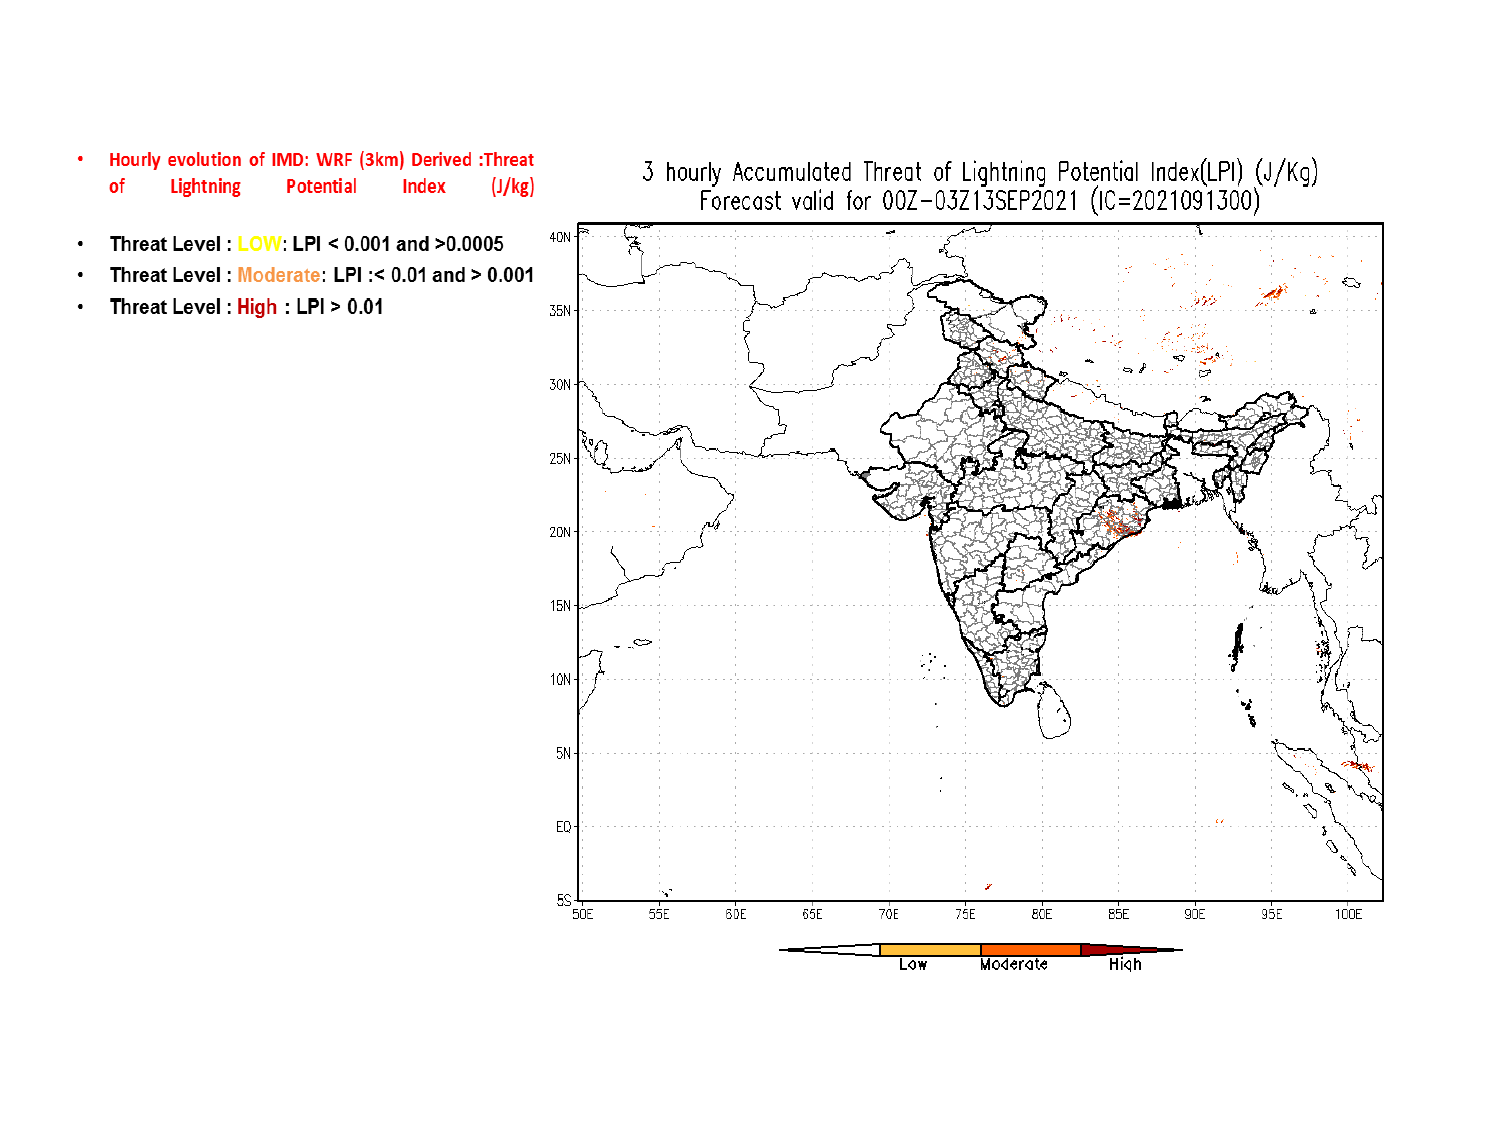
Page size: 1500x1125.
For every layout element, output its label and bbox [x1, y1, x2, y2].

picture [74, 149, 1426, 976]
